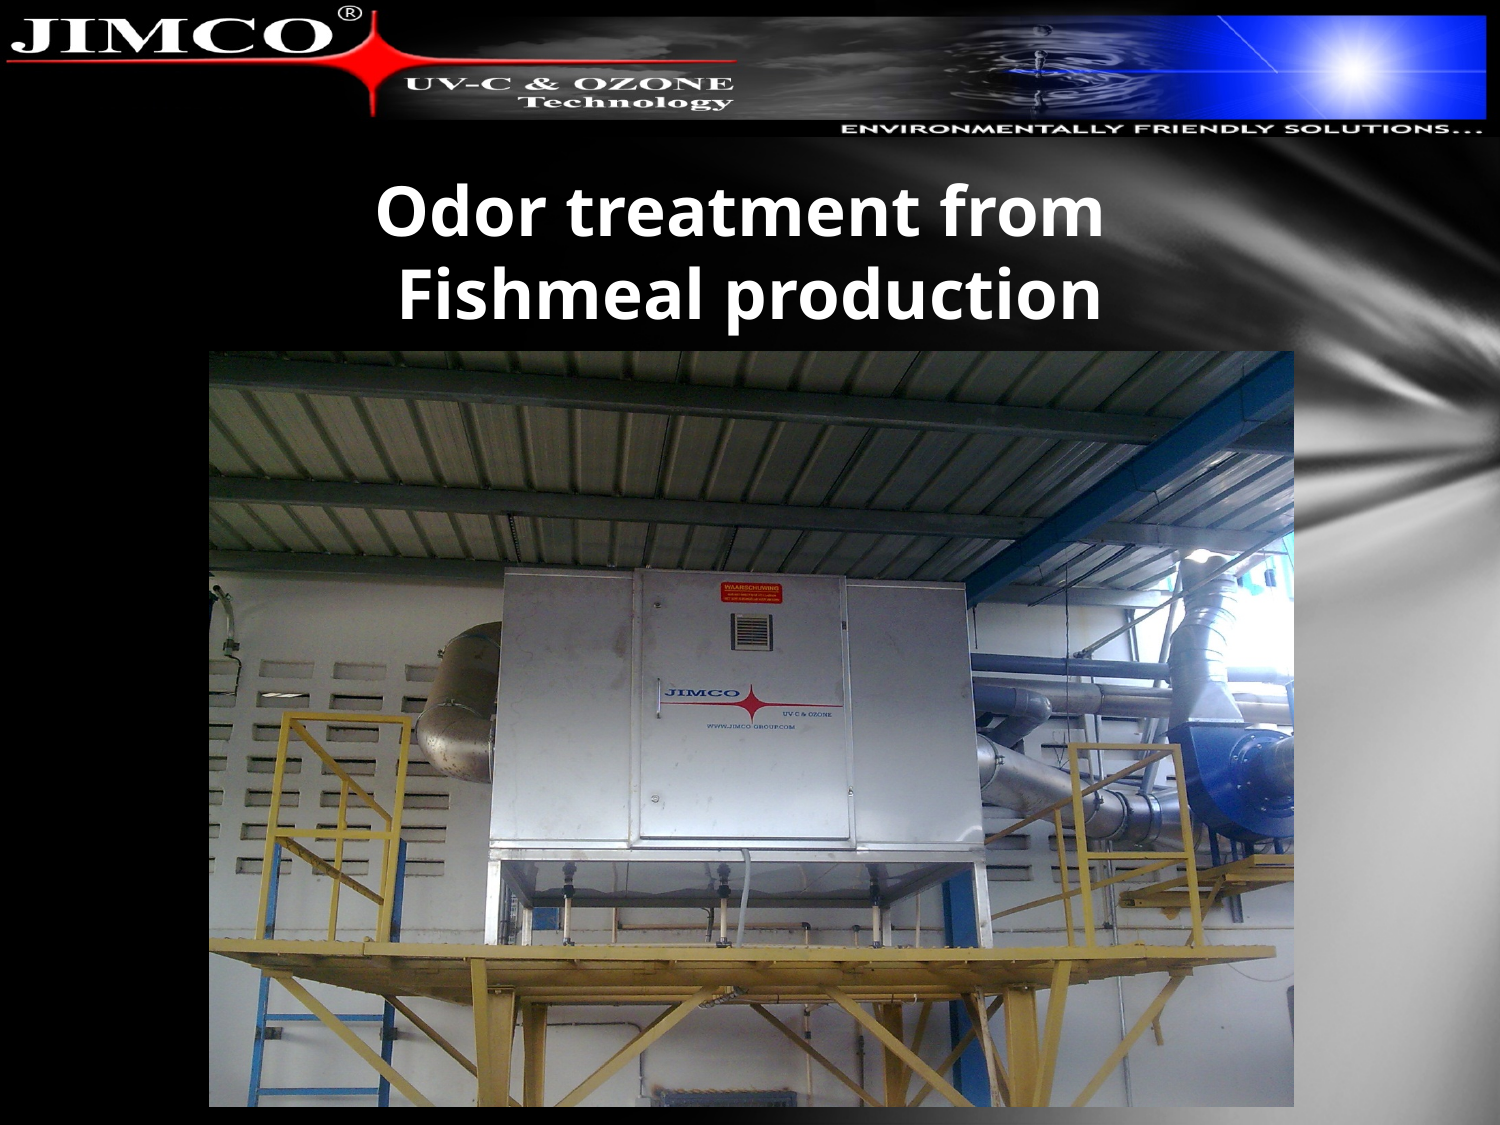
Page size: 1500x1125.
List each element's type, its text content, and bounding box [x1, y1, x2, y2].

picture [0, 0, 1500, 138]
title Odor treatment from Fishmeal production [75, 158, 1425, 341]
picture [209, 351, 1294, 1108]
